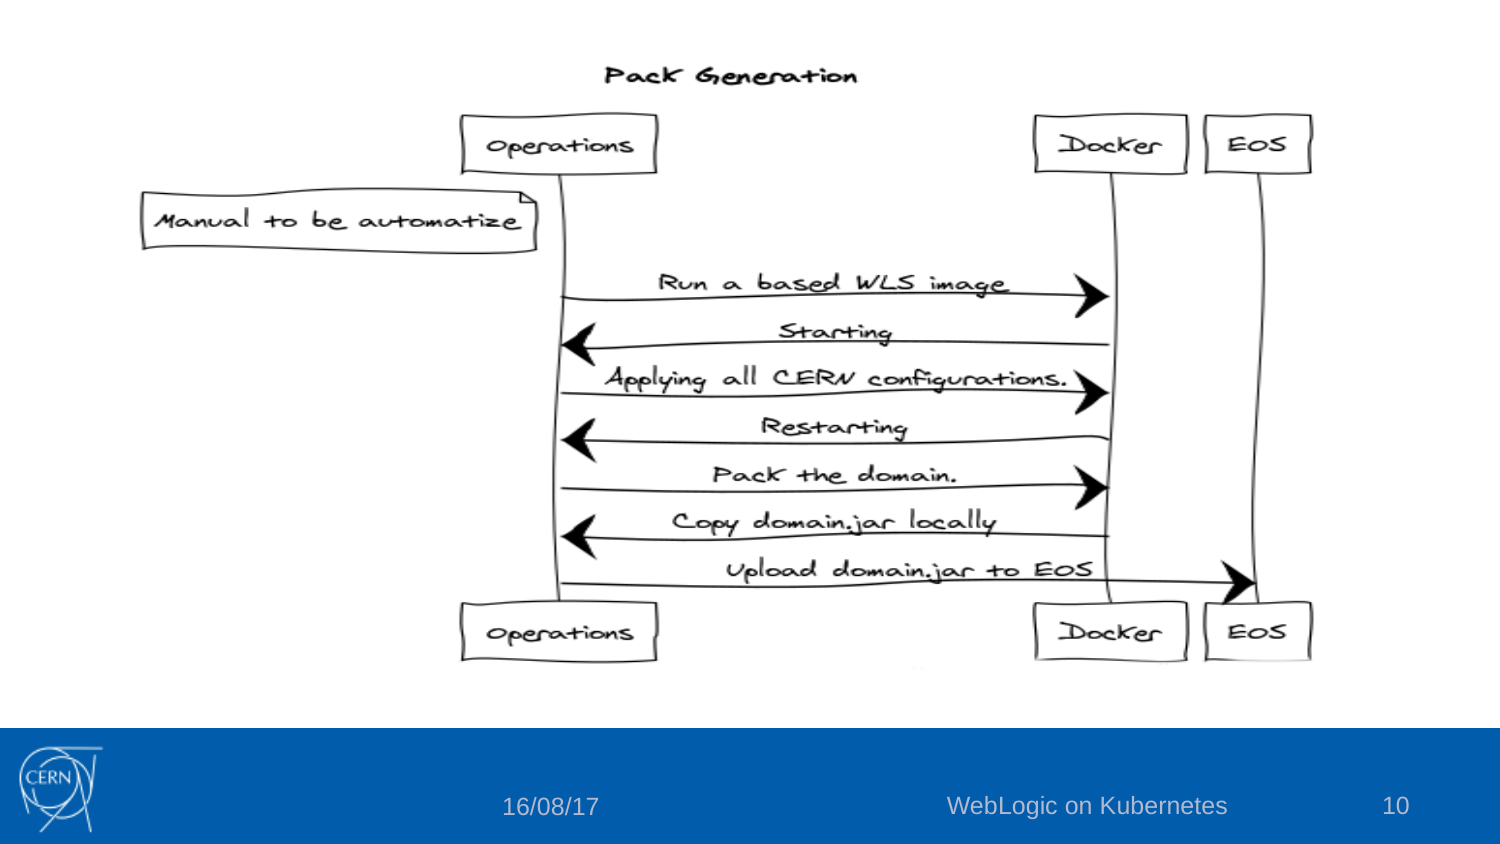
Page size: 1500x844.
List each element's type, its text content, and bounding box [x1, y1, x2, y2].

picture [122, 47, 1339, 691]
footer WebLogic on Kubernetes [850, 782, 1326, 827]
slide_number 10 [1342, 782, 1425, 827]
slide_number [487, 782, 838, 828]
